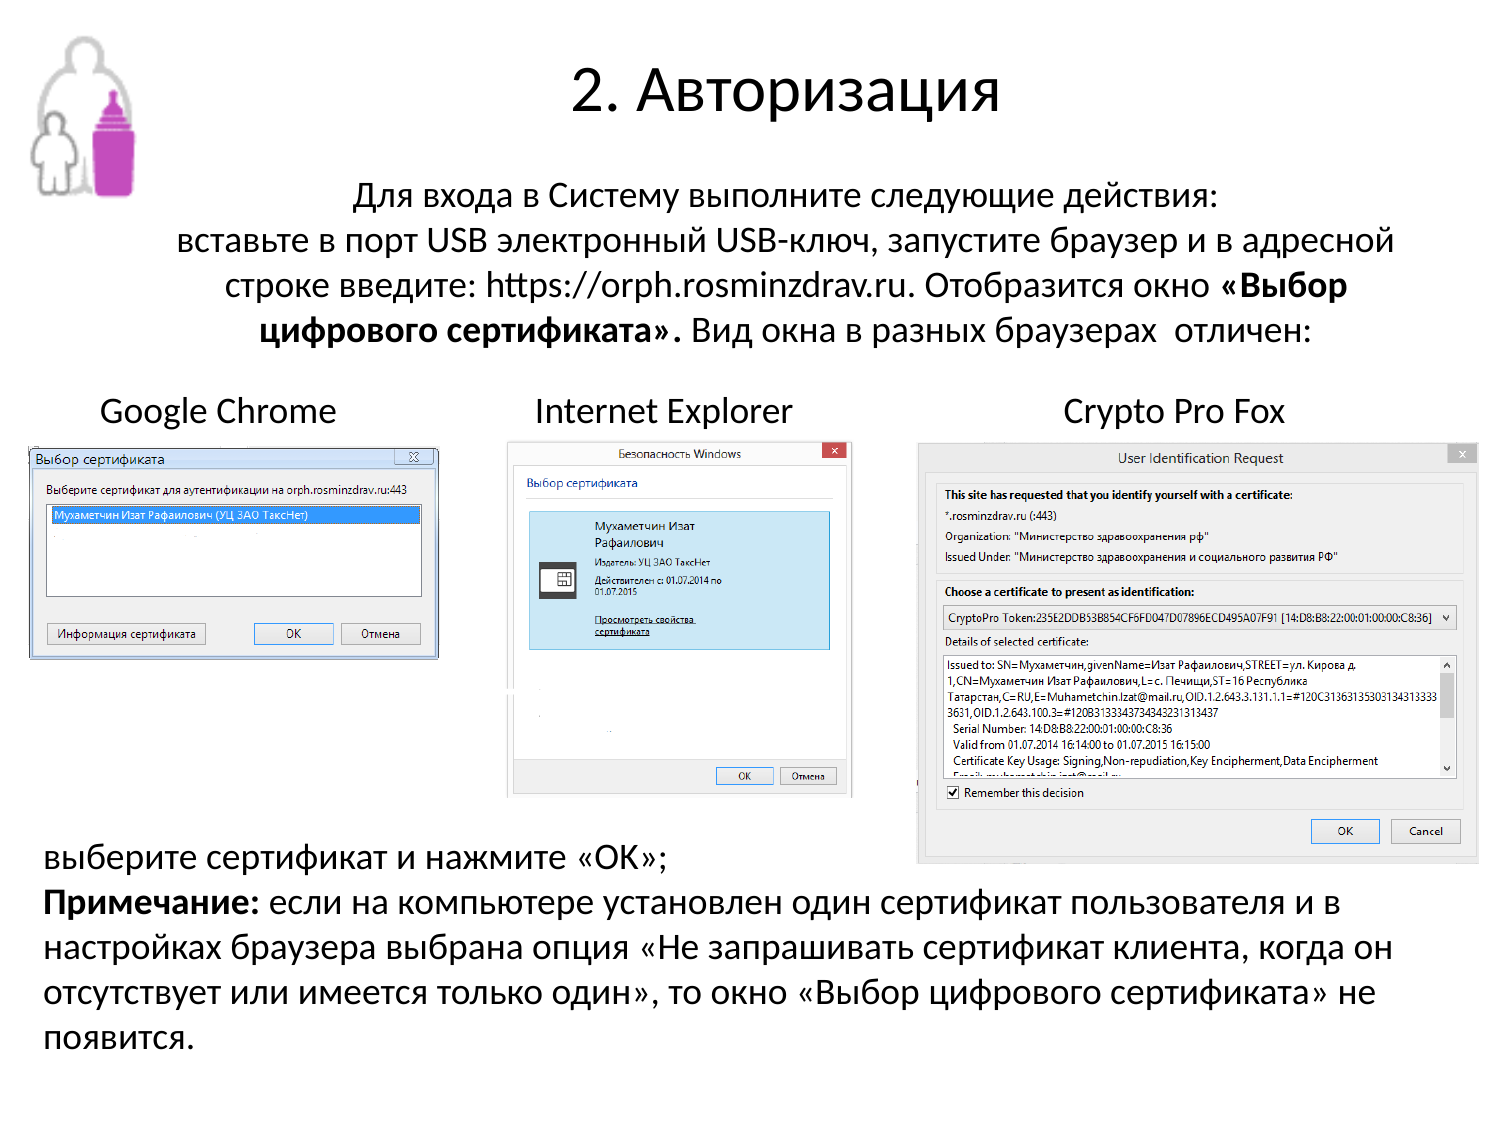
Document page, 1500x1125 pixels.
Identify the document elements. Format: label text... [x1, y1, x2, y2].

picture [916, 442, 1479, 865]
text_box выберите сертификат и нажмите «OK»; Примечание: если на компьютере установлен один сертификат пользователя и в настройках браузера выбрана опция «Не запрашивать сертификат клиента, когда он отсутствует или имеется только один», то окно «Выбор цифрового сертификата» не появится. [28, 824, 1479, 1110]
picture [493, 439, 854, 798]
picture [28, 446, 441, 660]
text_box Internet Explorer [520, 379, 818, 438]
picture [0, 30, 160, 201]
text_box Crypto Pro Fox [1048, 379, 1301, 439]
title 2. Авторизация Для входа в Систему выполните следующие действия: вставьте в порт USB электронный USB-ключ, запустите браузер и в адресной строке введите: https://orph.rosminzdrav.ru. Отобразится окно «Выбор цифрового сертификата». Вид окна в разных браузерах отличен: [147, 45, 1425, 350]
text_box Google Chrome [85, 379, 353, 439]
